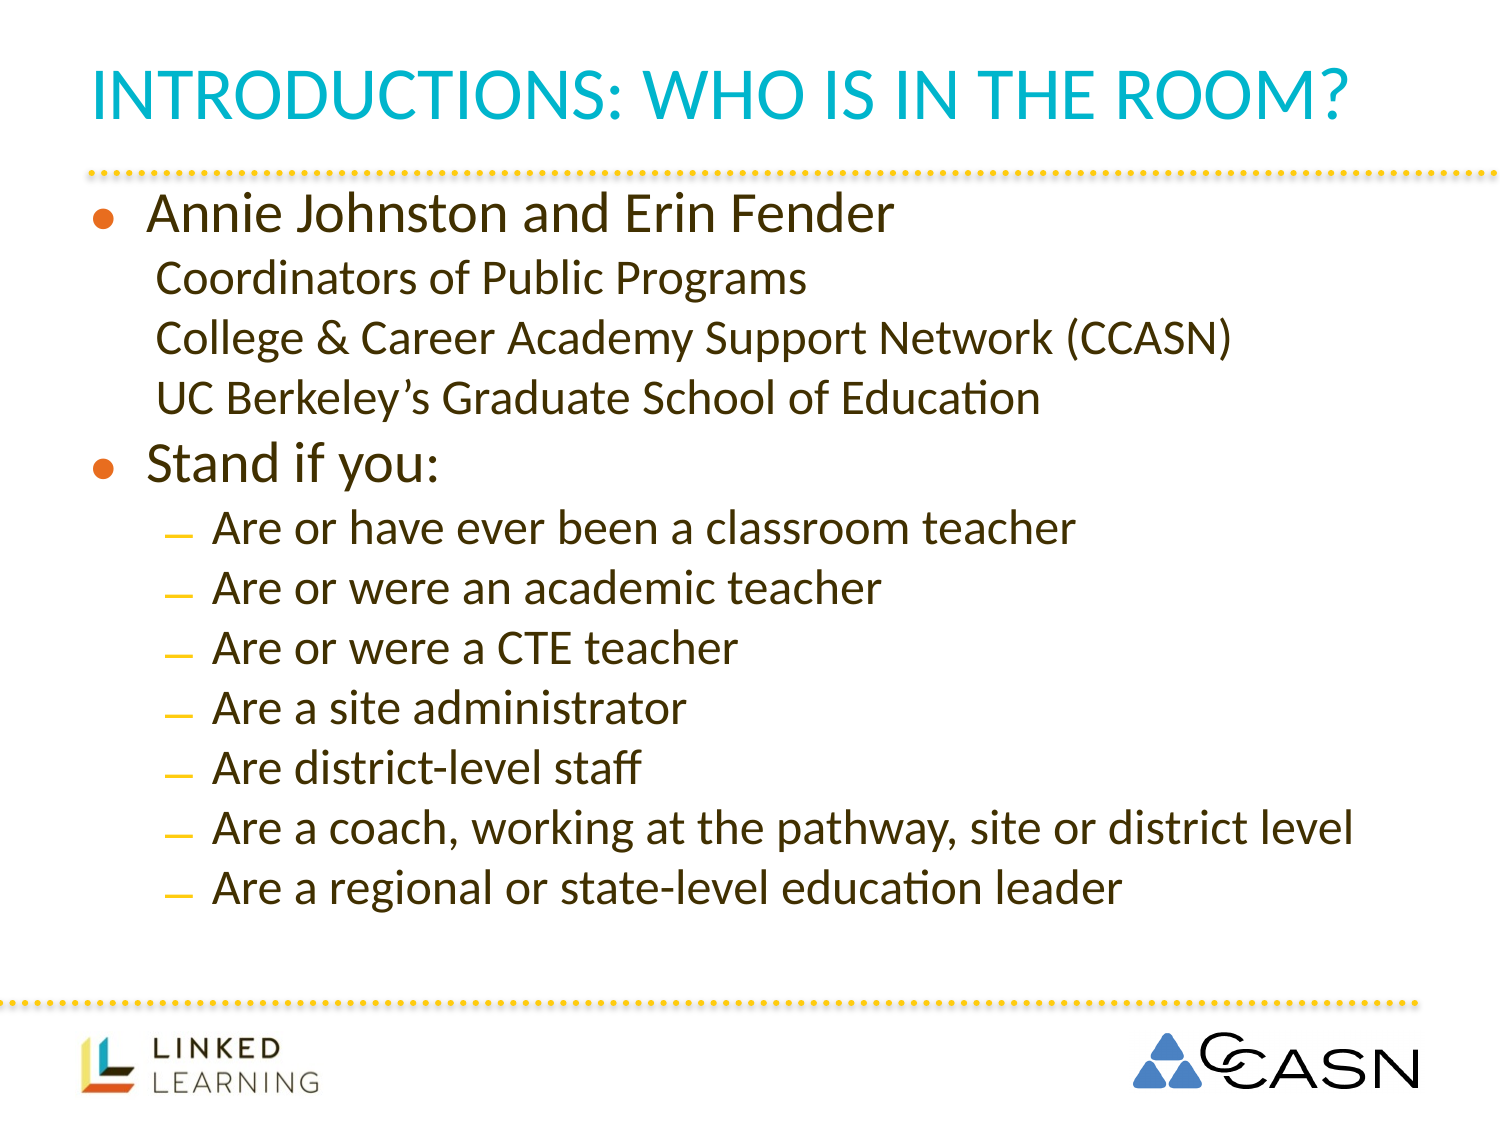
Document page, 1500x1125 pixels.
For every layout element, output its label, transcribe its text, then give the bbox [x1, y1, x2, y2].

picture [1129, 1026, 1426, 1094]
title INTRODUCTIONS: WHO IS IN THE ROOM? [75, 0, 1425, 146]
list Annie Johnston and Erin Fender Coordinators of Public Programs College & Career Academy Support Network (CCASN) UC Berkeley’s Graduate School of Education Stand if you: Are or have ever been a classroom teacher Are or were an academic teacher Are or were a CTE teacher Are a site administrator Are district-level staff Are a coach, working at the pathway, site or district level Are a regional or state-level education leader [75, 181, 1425, 1028]
picture [75, 1031, 324, 1103]
